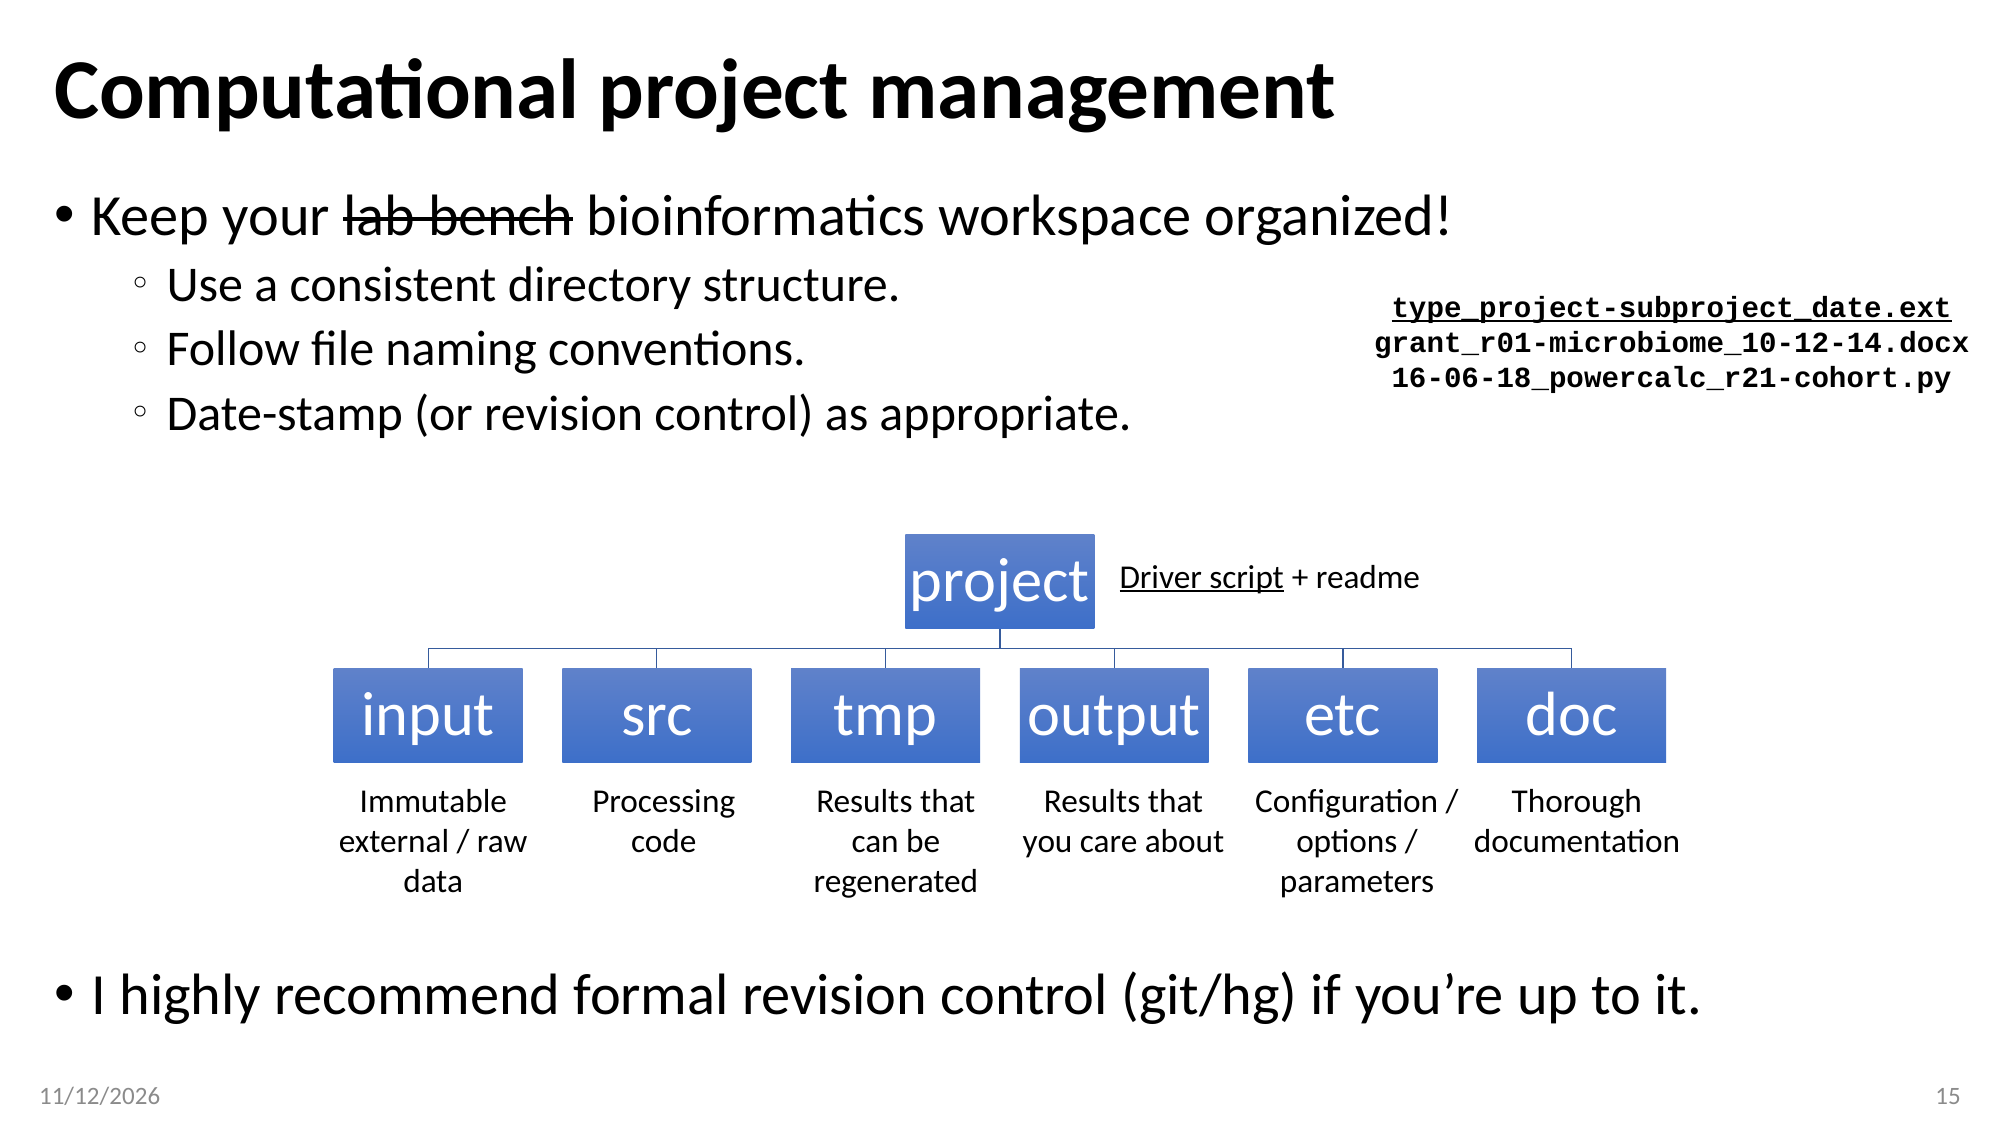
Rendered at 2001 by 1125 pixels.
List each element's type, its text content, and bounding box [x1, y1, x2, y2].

text_box Results that you care about [1007, 772, 1240, 867]
text_box Immutable external / raw data [324, 771, 543, 907]
text_box Thorough documentation [1474, 771, 1696, 867]
text_box Results that can be regenerated [798, 772, 994, 907]
text_box Processing code [577, 772, 751, 867]
title Computational project management [39, 37, 1961, 145]
slide_number 15 [1510, 1064, 1961, 1125]
text_box Configuration / options / parameters [1240, 772, 1474, 907]
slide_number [39, 1064, 490, 1125]
text_box type_project-subproject_date.ext grant_r01-microbiome_10-12-14.docx 16-06-18_powercalc_r21-cohort.py [1359, 281, 1984, 401]
list Keep your lab bench bioinformatics workspace organized! Use a consistent directory structure. Follow file naming conventions. Date-stamp (or revision control) as appropriate. I highly recommend formal revision control (git/hg) if you’re up to it. [39, 177, 1961, 1065]
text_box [333, 524, 1667, 772]
